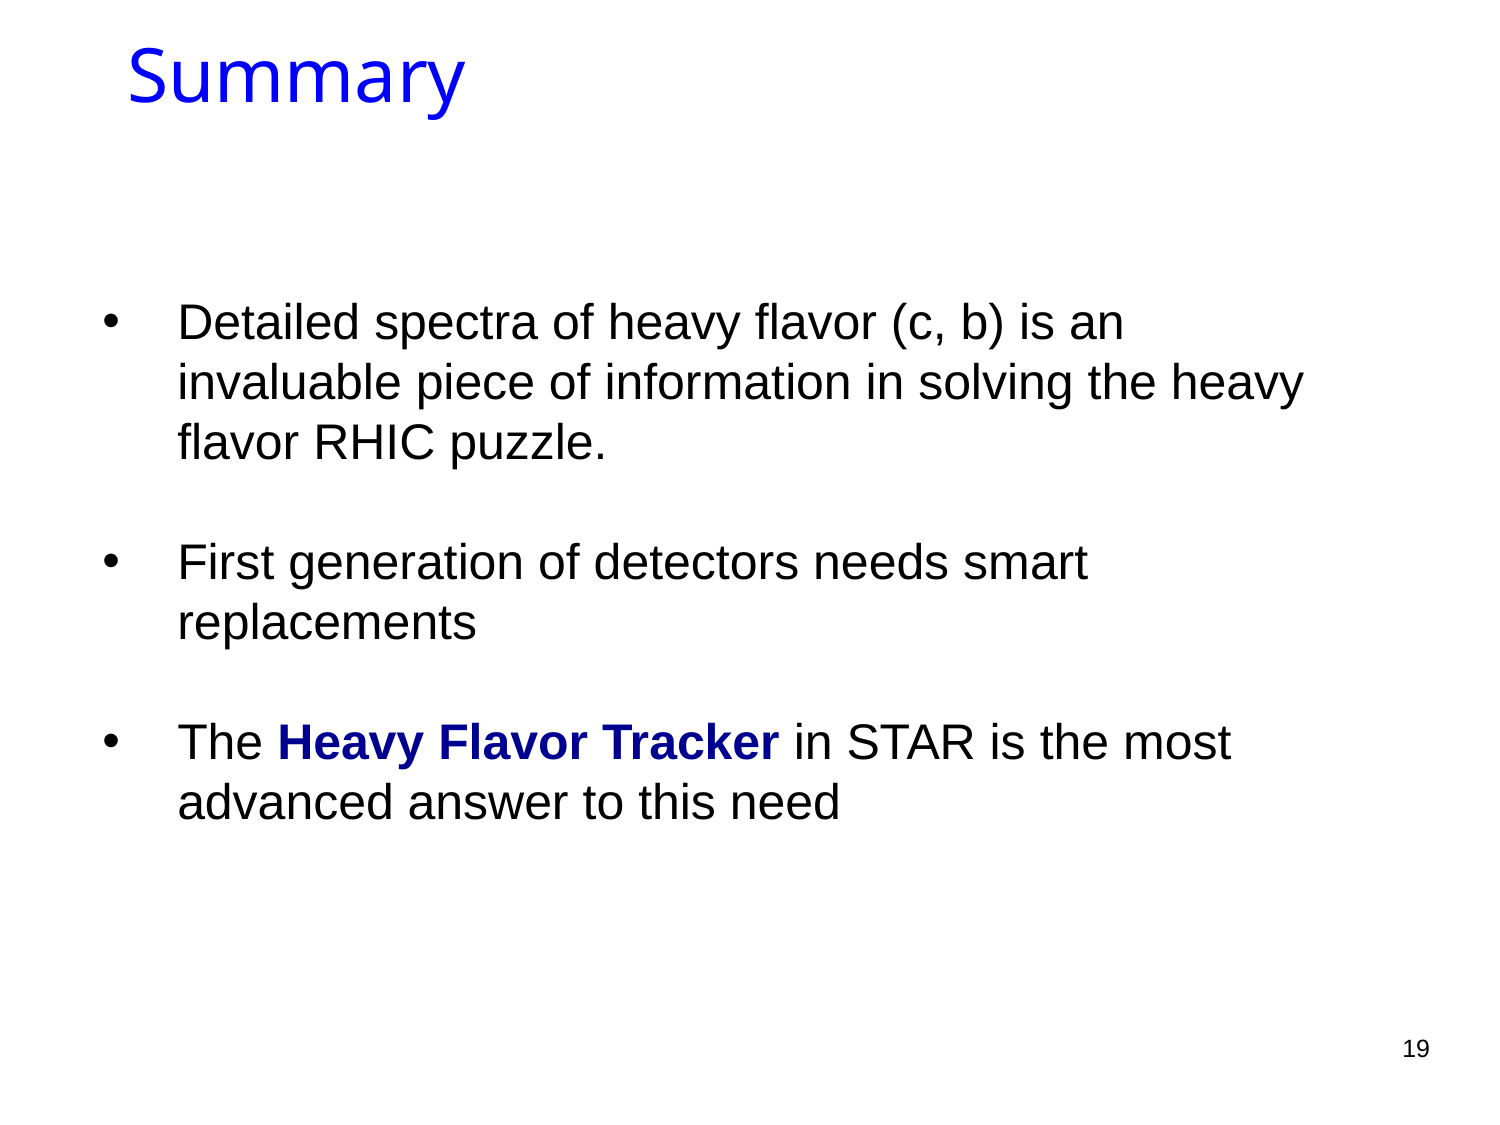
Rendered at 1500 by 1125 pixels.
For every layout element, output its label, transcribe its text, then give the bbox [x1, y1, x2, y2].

text_box Detailed spectra of heavy flavor (c, b) is an invaluable piece of information in solving the heavy flavor RHIC puzzle. First generation of detectors needs smart replacements The Heavy Flavor Tracker in STAR is the most advanced answer to this need [87, 282, 1375, 883]
slide_number 19 [1387, 1025, 1463, 1085]
title Summary [112, 19, 1363, 100]
